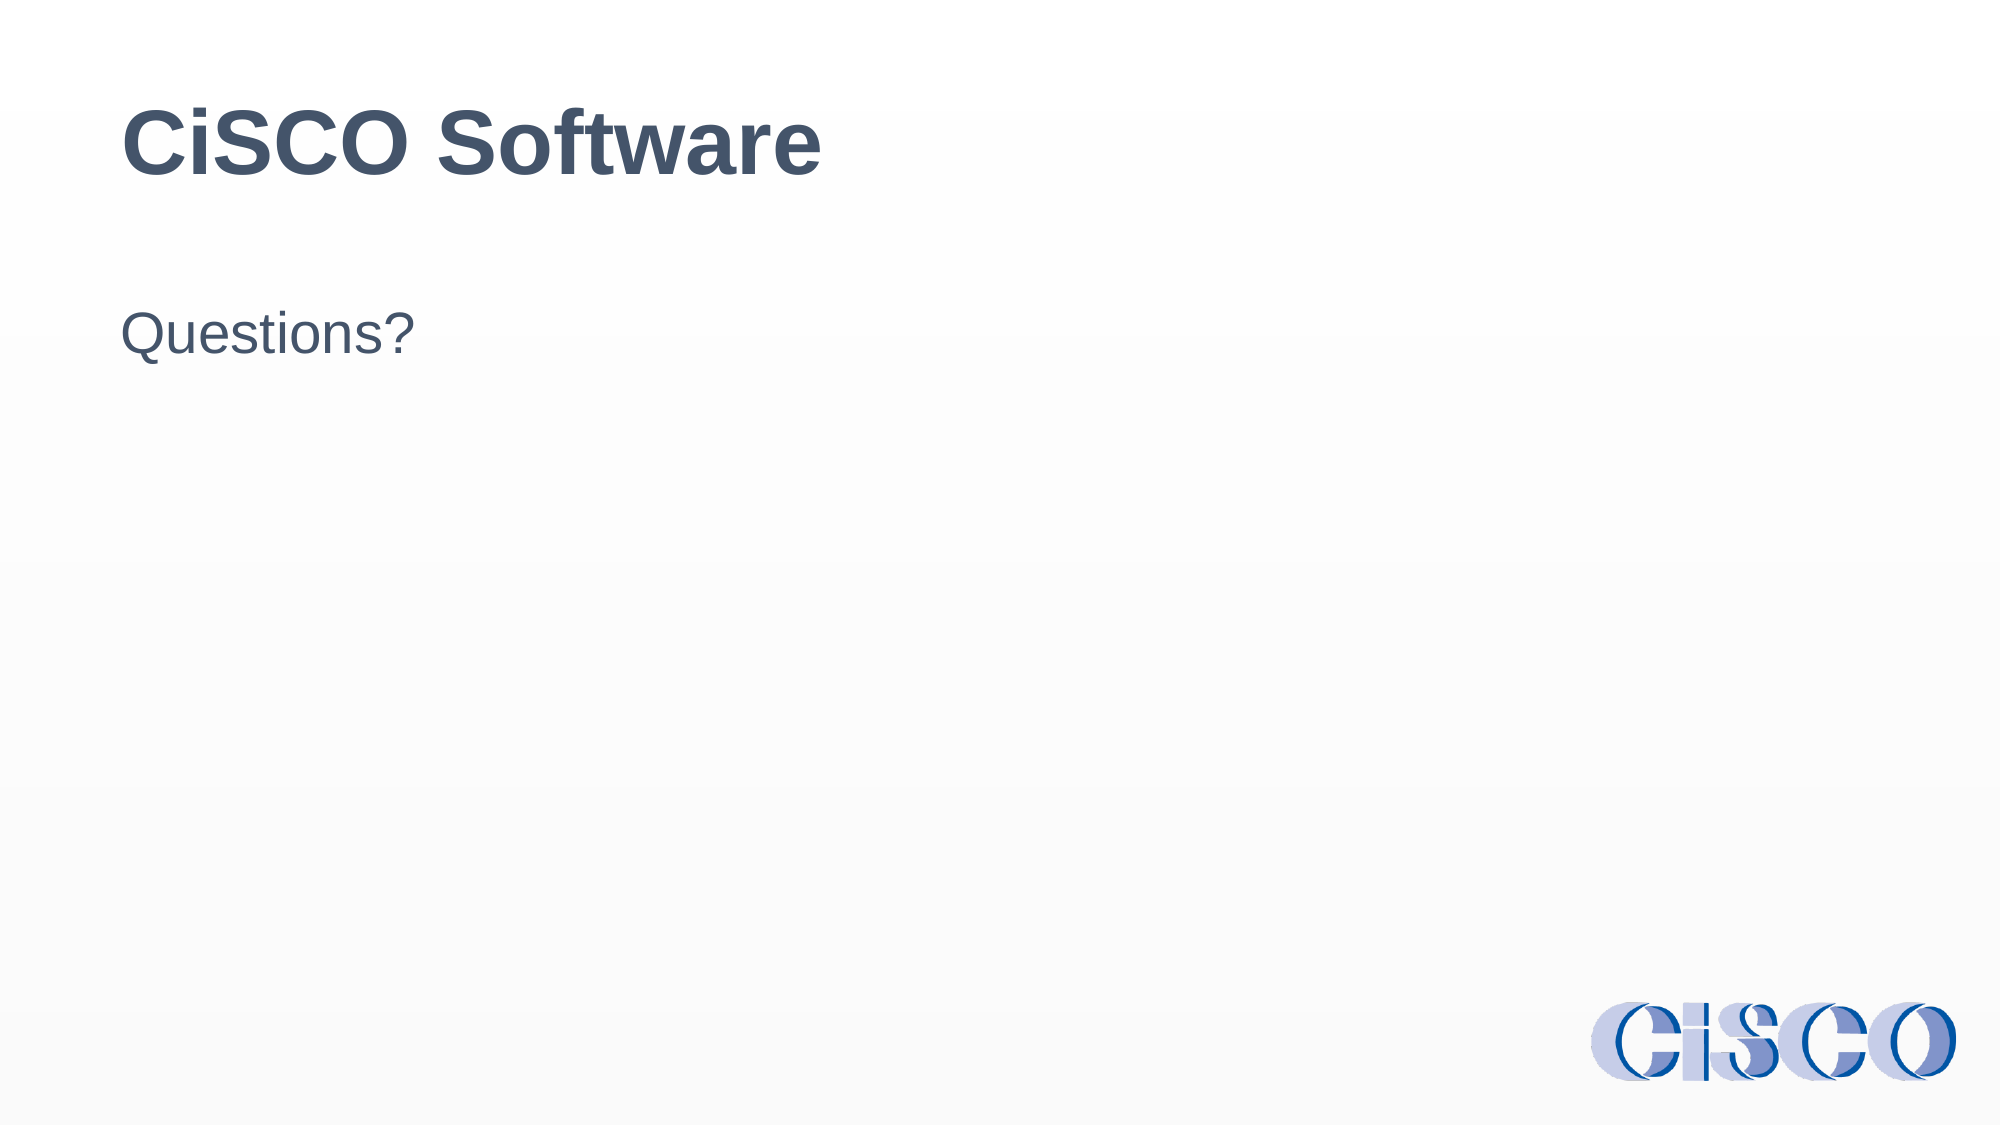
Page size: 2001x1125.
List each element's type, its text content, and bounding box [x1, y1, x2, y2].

title CiSCO Software [106, 74, 1649, 217]
text_box Questions? [105, 217, 1484, 373]
picture [1574, 989, 1981, 1100]
